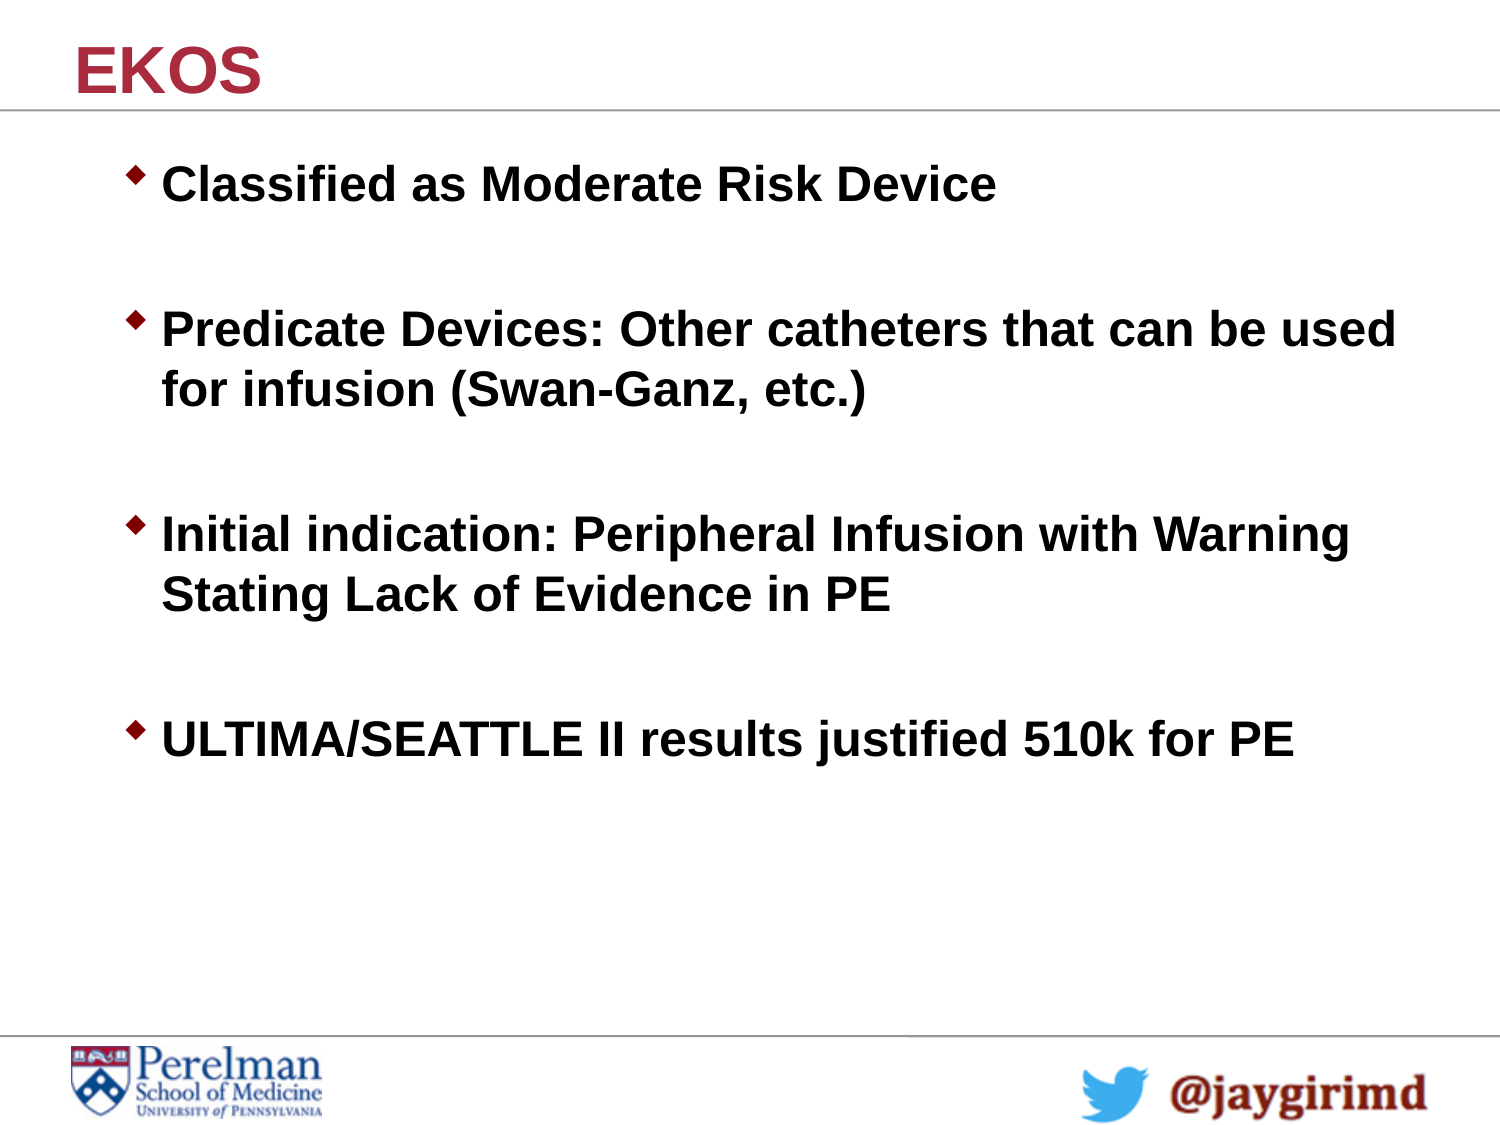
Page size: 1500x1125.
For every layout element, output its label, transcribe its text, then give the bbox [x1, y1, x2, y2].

title EKOS [74, 14, 1473, 107]
list Classified as Moderate Risk Device Predicate Devices: Other catheters that can be used for infusion (Swan-Ganz, etc.) Initial indication: Peripheral Infusion with Warning Stating Lack of Evidence in PE ULTIMA/SEATTLE II results justified 510k for PE [121, 135, 1406, 422]
picture [1074, 1060, 1438, 1125]
picture [71, 1046, 322, 1119]
